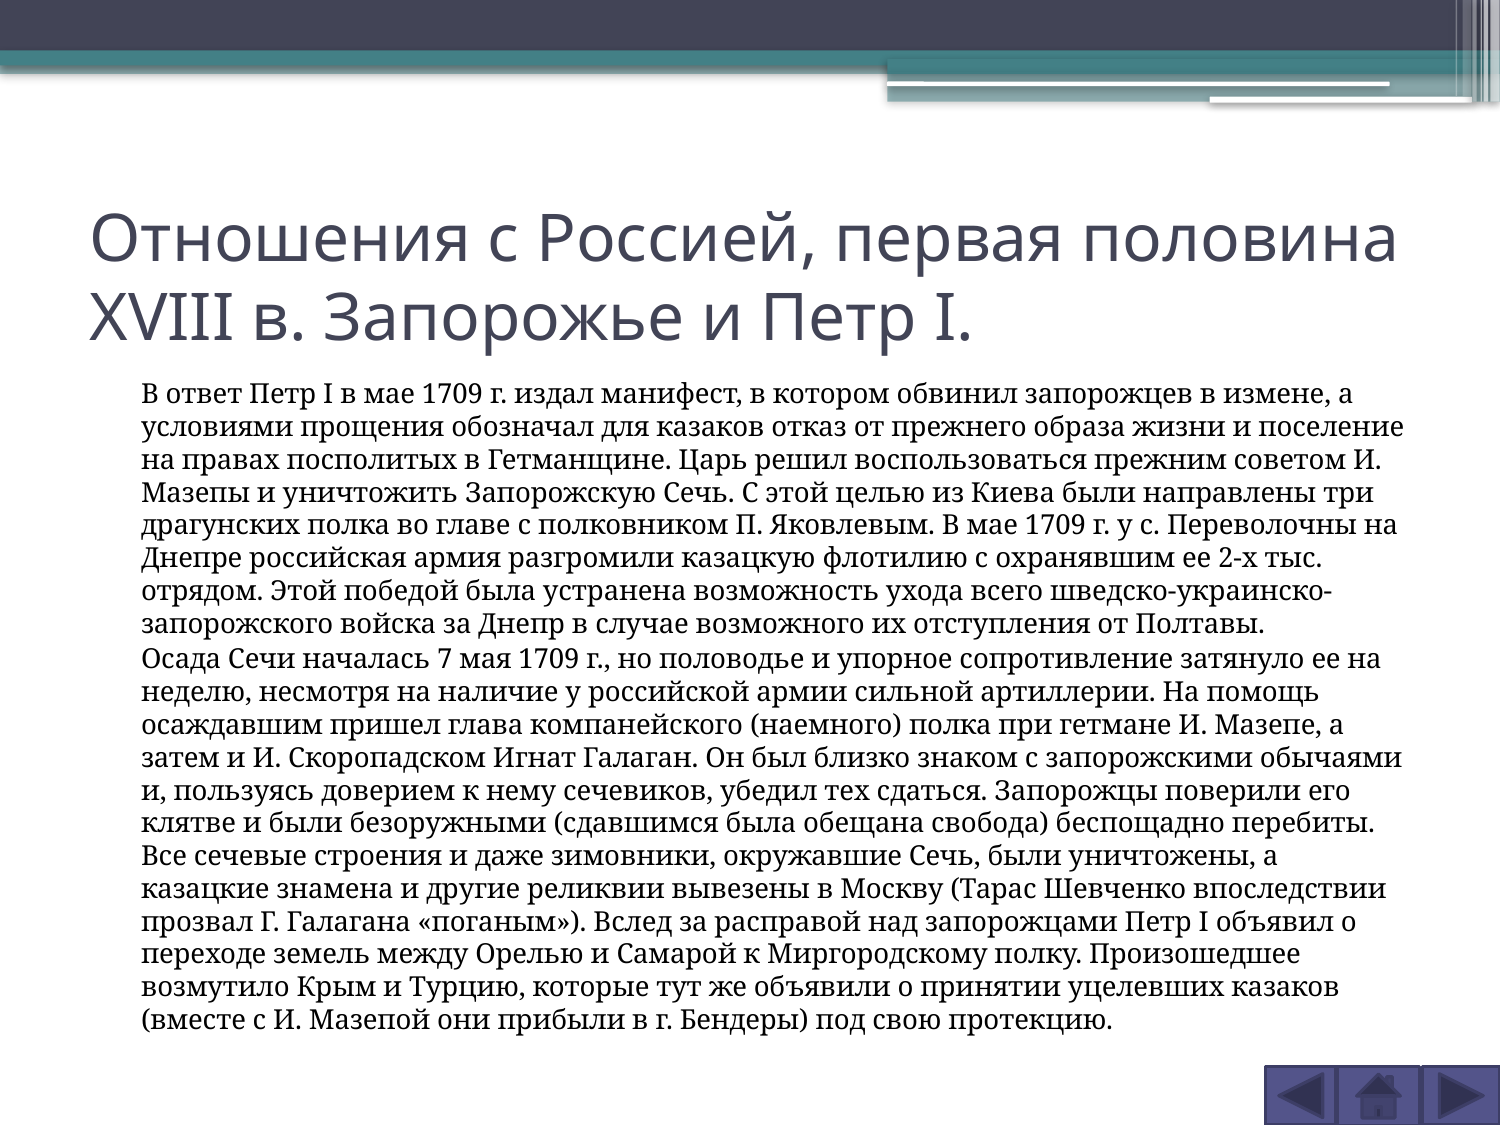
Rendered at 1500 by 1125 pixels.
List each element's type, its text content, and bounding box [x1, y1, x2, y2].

text_box [1421, 1065, 1500, 1125]
text_box [1264, 1065, 1338, 1125]
title Отношения с Россией, первая половина XVIII в. Запорожье и Петр I. [75, 187, 1425, 363]
list В ответ Петр I в мае 1709 г. издал манифест, в котором обвинил запорожцев в измене, а условиями прощения обозначал для казаков отказ от прежнего образа жизни и поселение на правах посполитых в Гетманщине. Царь решил воспользоваться прежним советом И. Мазепы и уничтожить Запорожскую Сечь. С этой целью из Киева были направлены три драгунских полка во главе с полковником П. Яковлевым. В мае 1709 г. у с. Переволочны на Днепре российская армия разгромили казацкую флотилию с охранявшим ее 2-х тыс. отрядом. Этой победой была устранена возможность ухода всего шведско-украинско-запорожского войска за Днепр в случае возможного их отступления от Полтавы. Осада Сечи началась 7 мая 1709 г., но половодье и упорное сопротивление затянуло ее на неделю, несмотря на наличие у российской армии сильной артиллерии. На помощь осаждавшим пришел глава компанейского (наемного) полка при гетмане И. Мазепе, а затем и И. Скоропадском Игнат Галаган. Он был близко знаком с запорожскими обычаями и, пользуясь доверием к нему сечевиков, убедил тех сдаться. Запорожцы поверили его клятве и были безоружными (сдавшимся была обещана свобода) беспощадно перебиты. Все сечевые строения и даже зимовники, окружавшие Сечь, были уничтожены, а казацкие знамена и другие реликвии вывезены в Москву (Тарас Шевченко впоследствии прозвал Г. Галагана «поганым»). Вслед за расправой над запорожцами Петр І объявил о переходе земель между Орелью и Самарой к Миргородскому полку. Произошедшее возмутило Крым и Турцию, которые тут же объявили о принятии уцелевших казаков (вместе с И. Мазепой они прибыли в г. Бендеры) под свою протекцию. [75, 368, 1425, 1079]
text_box [1338, 1065, 1421, 1125]
